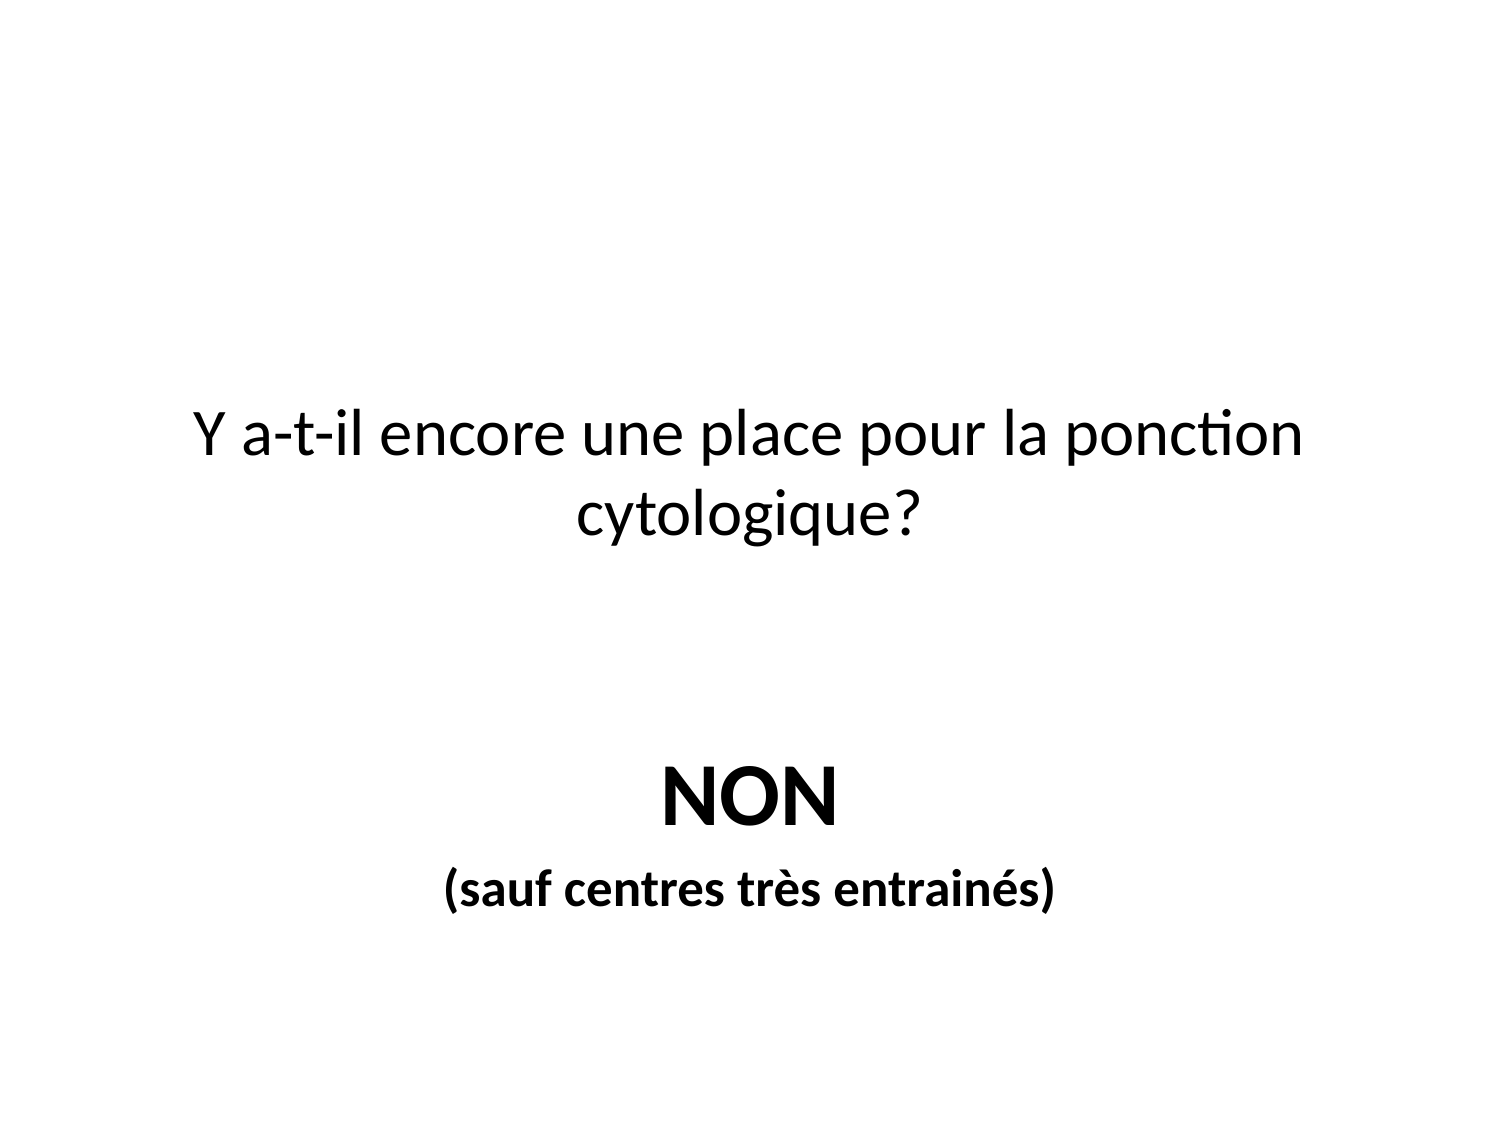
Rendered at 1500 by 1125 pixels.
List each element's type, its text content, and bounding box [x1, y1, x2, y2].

title Y a-t-il encore une place pour la ponction cytologique? [112, 375, 1388, 563]
subtitle NON (sauf centres très entrainés) [225, 637, 1275, 925]
